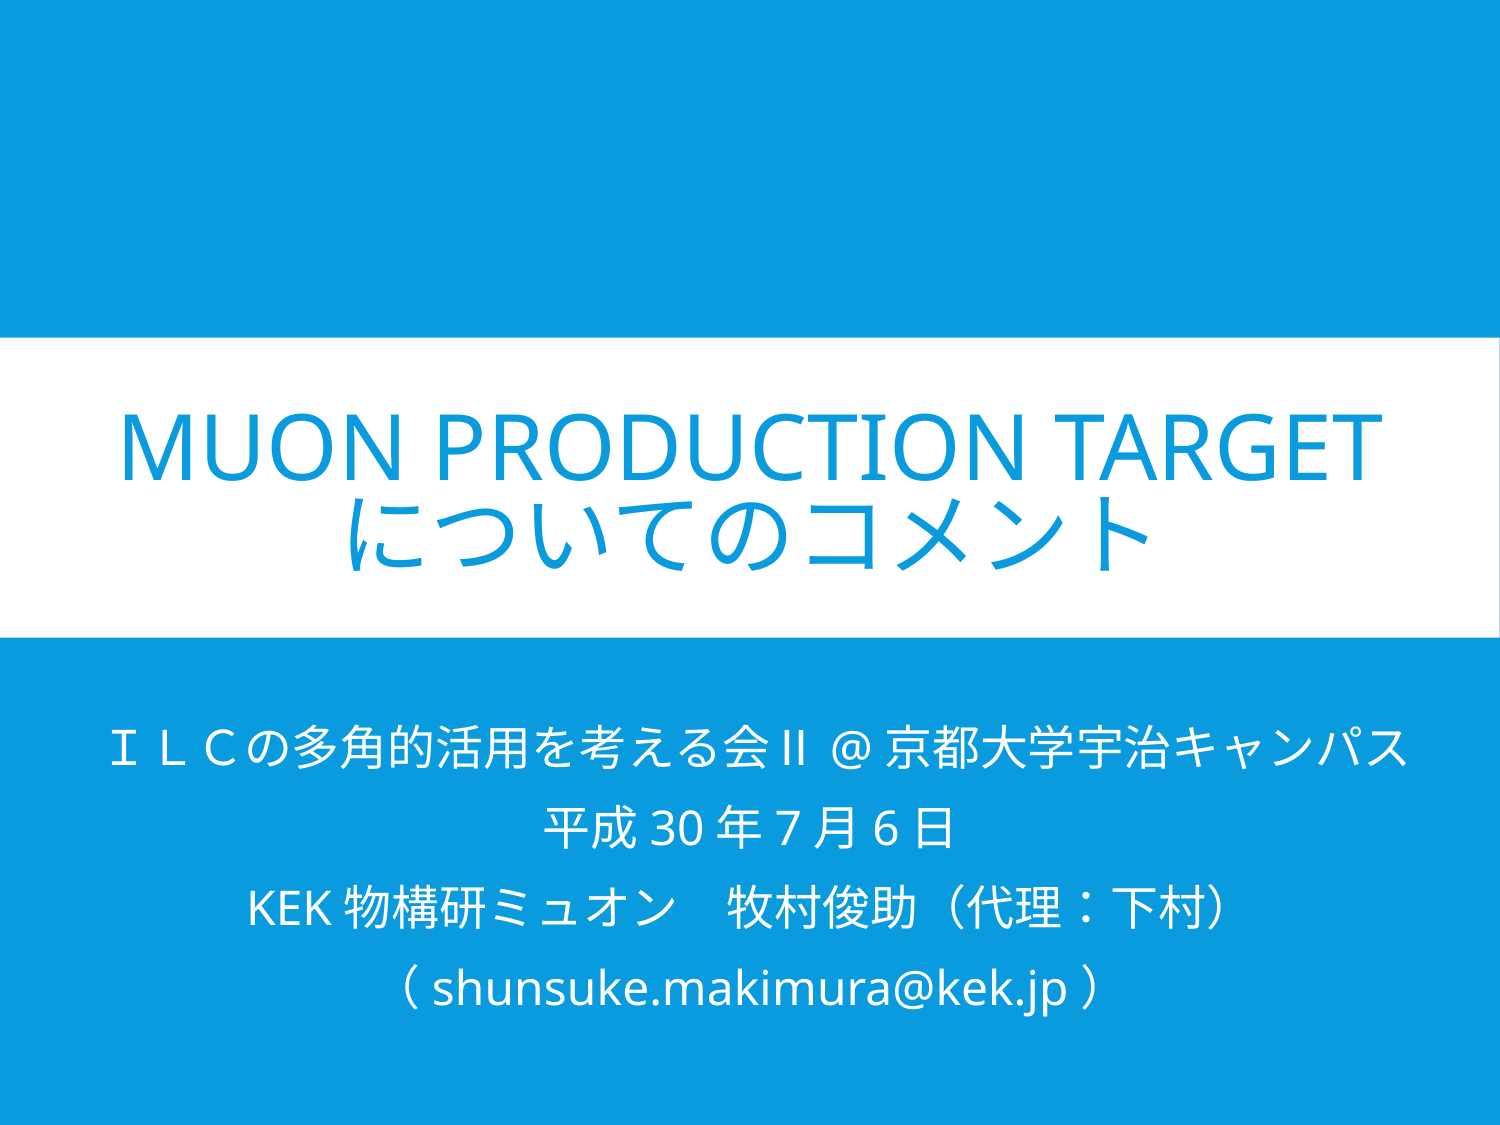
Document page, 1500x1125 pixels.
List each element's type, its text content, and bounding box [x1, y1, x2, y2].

title muon production target についてのコメント [45, 355, 1457, 641]
subtitle ＩＬＣの多角的活用を考える会Ⅱ@京都大学宇治キャンパス 平成30年7月6日 KEK物構研ミュオン 牧村俊助（代理：下村） （shunsuke.makimura@kek.jp） [45, 716, 1457, 1063]
